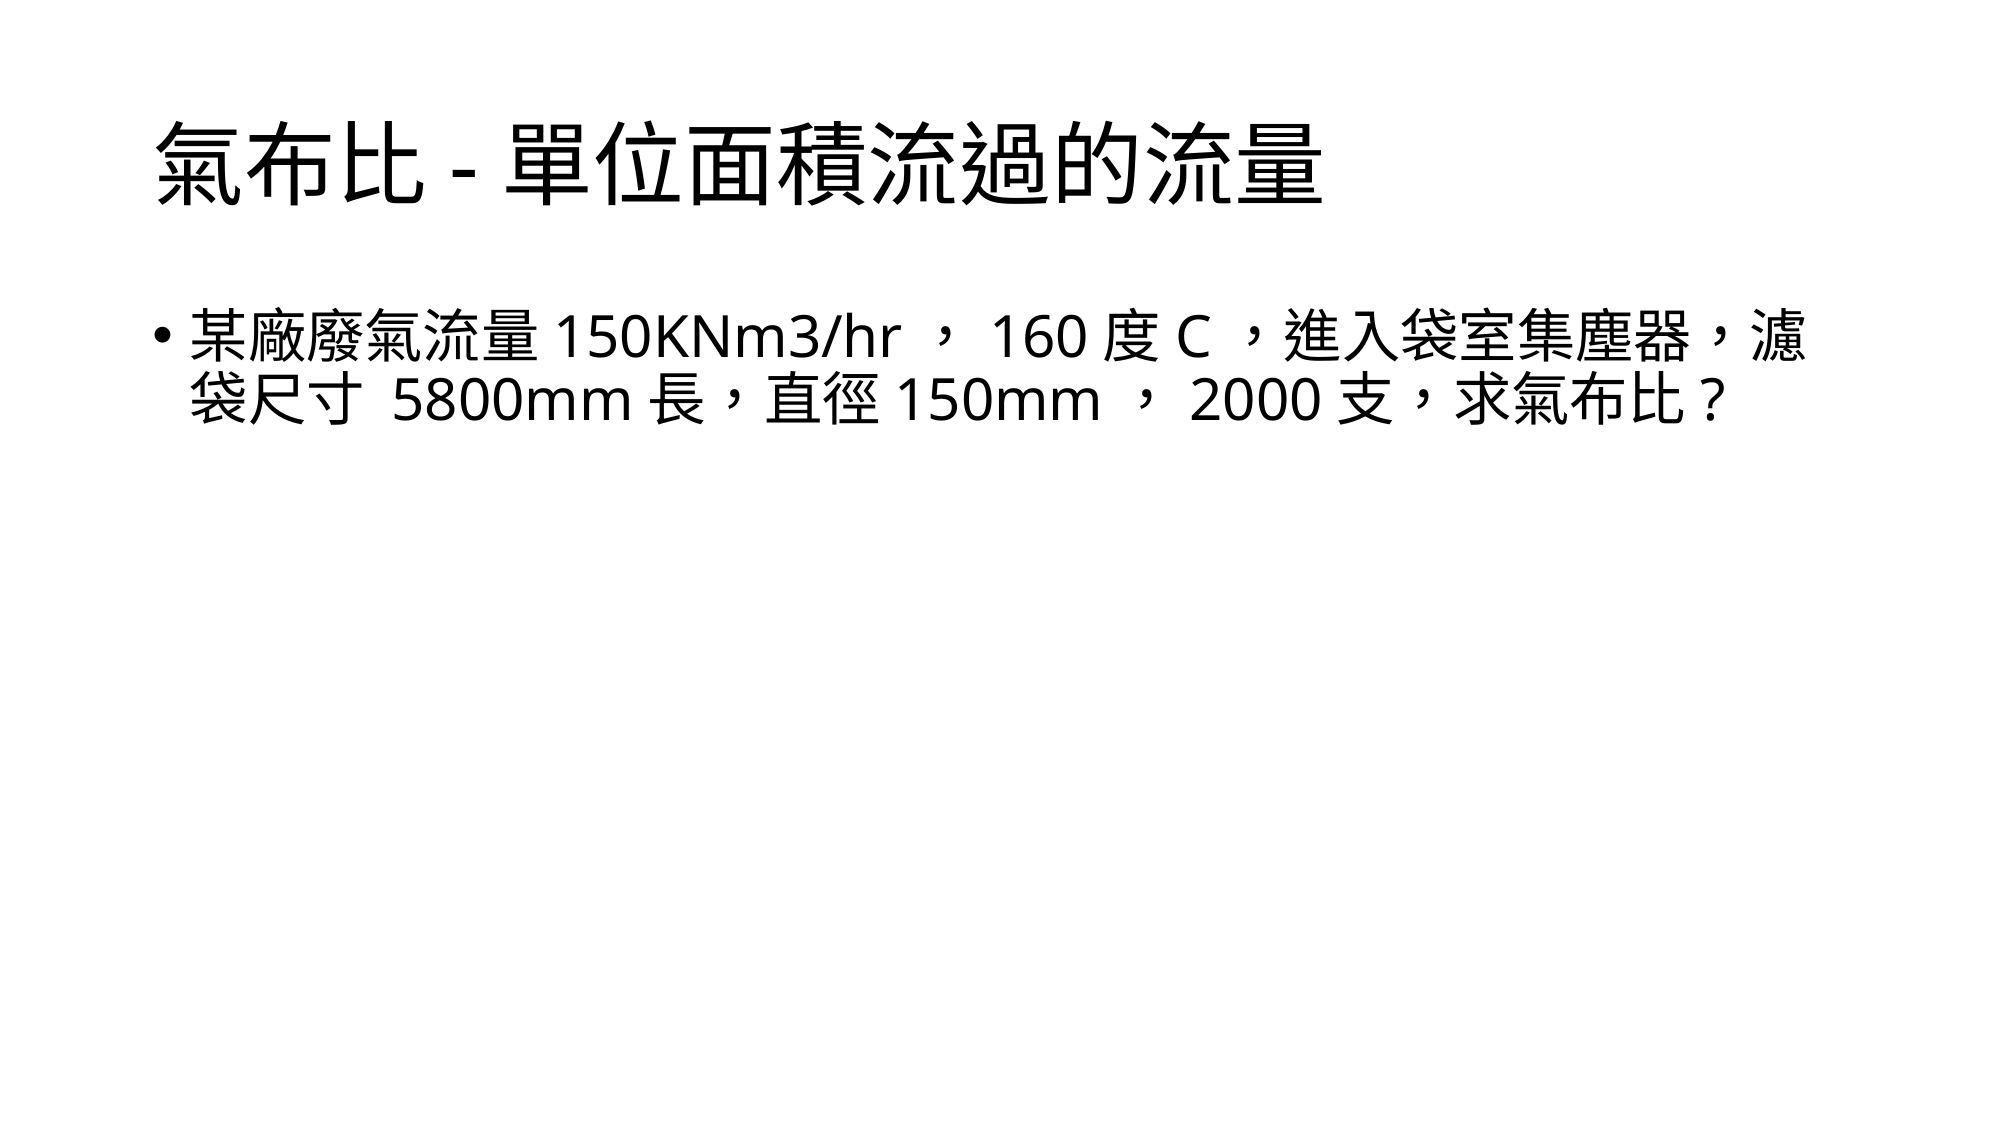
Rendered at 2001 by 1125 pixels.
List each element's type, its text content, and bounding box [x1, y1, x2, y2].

list 某廠廢氣流量150KNm3/hr，160度C，進入袋室集塵器，濾袋尺寸 5800mm長，直徑150mm，2000支，求氣布比? [137, 299, 1863, 1014]
title 氣布比-單位面積流過的流量 [137, 59, 1863, 278]
